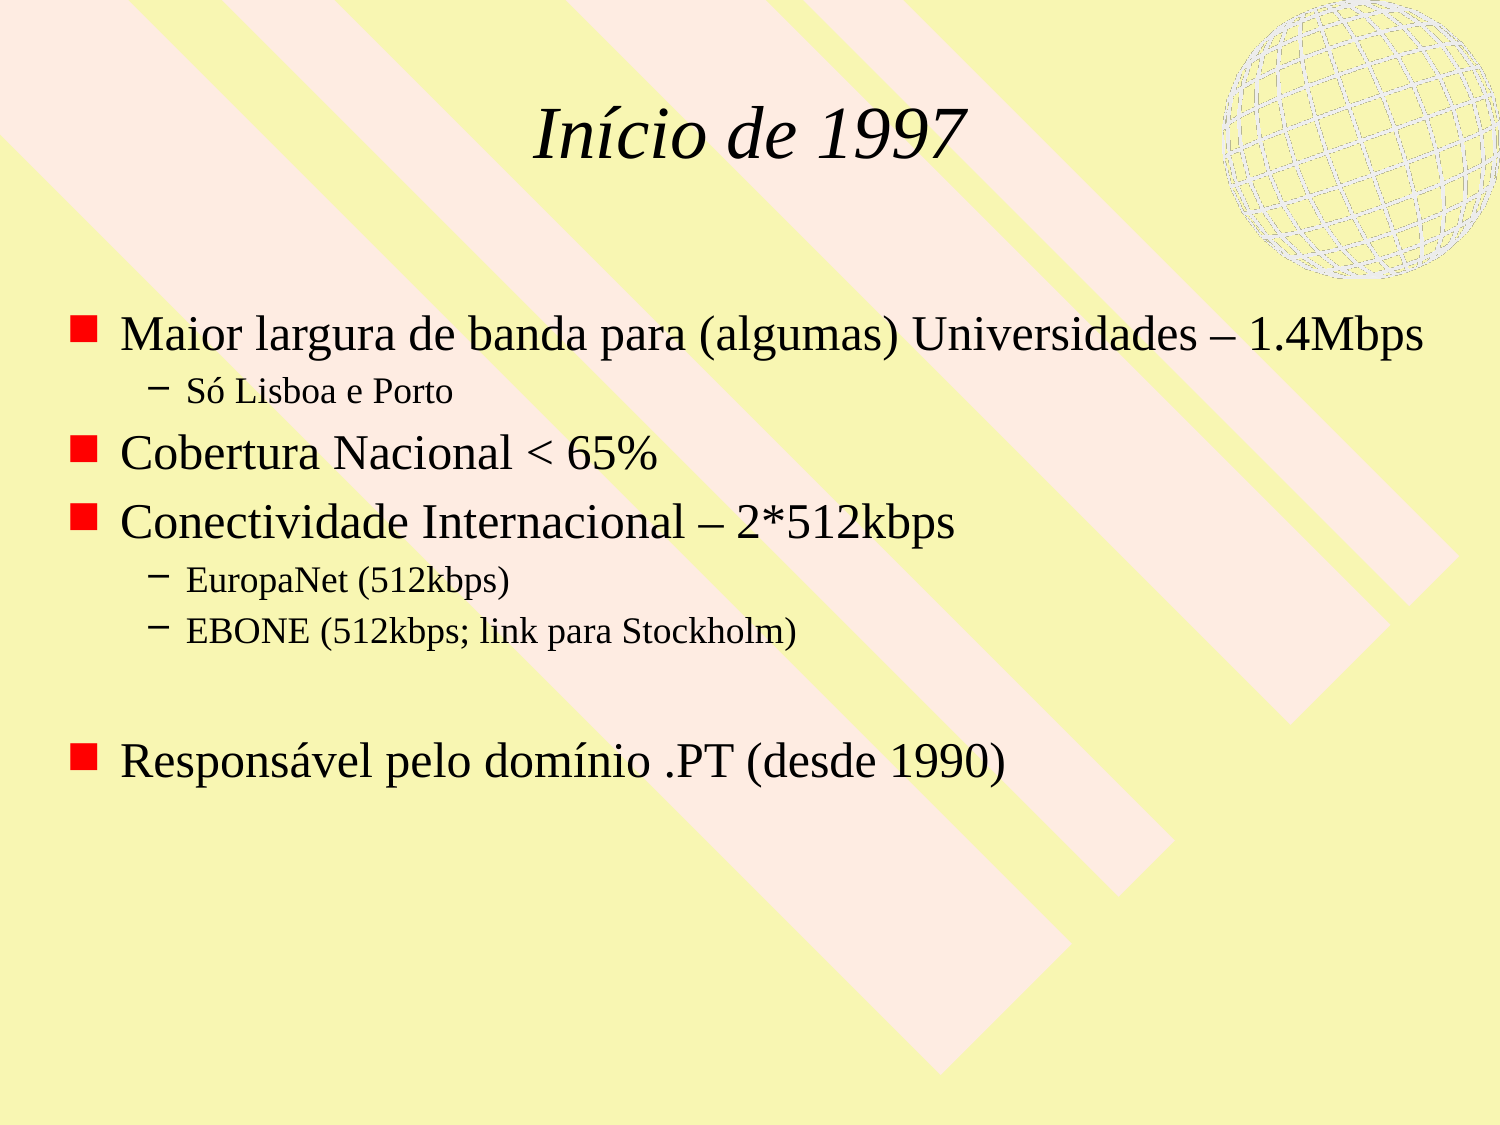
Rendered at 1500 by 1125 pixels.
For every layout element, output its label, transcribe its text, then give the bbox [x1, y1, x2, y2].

title Início de 1997 [162, 40, 1338, 229]
picture [1222, 0, 1500, 279]
list Maior largura de banda para (algumas) Universidades – 1.4Mbps Só Lisboa e Porto Cobertura Nacional < 65% Conectividade Internacional – 2*512kbps EuropaNet (512kbps) EBONE (512kbps; link para Stockholm) Responsável pelo domínio .PT (desde 1990) [58, 299, 1454, 975]
